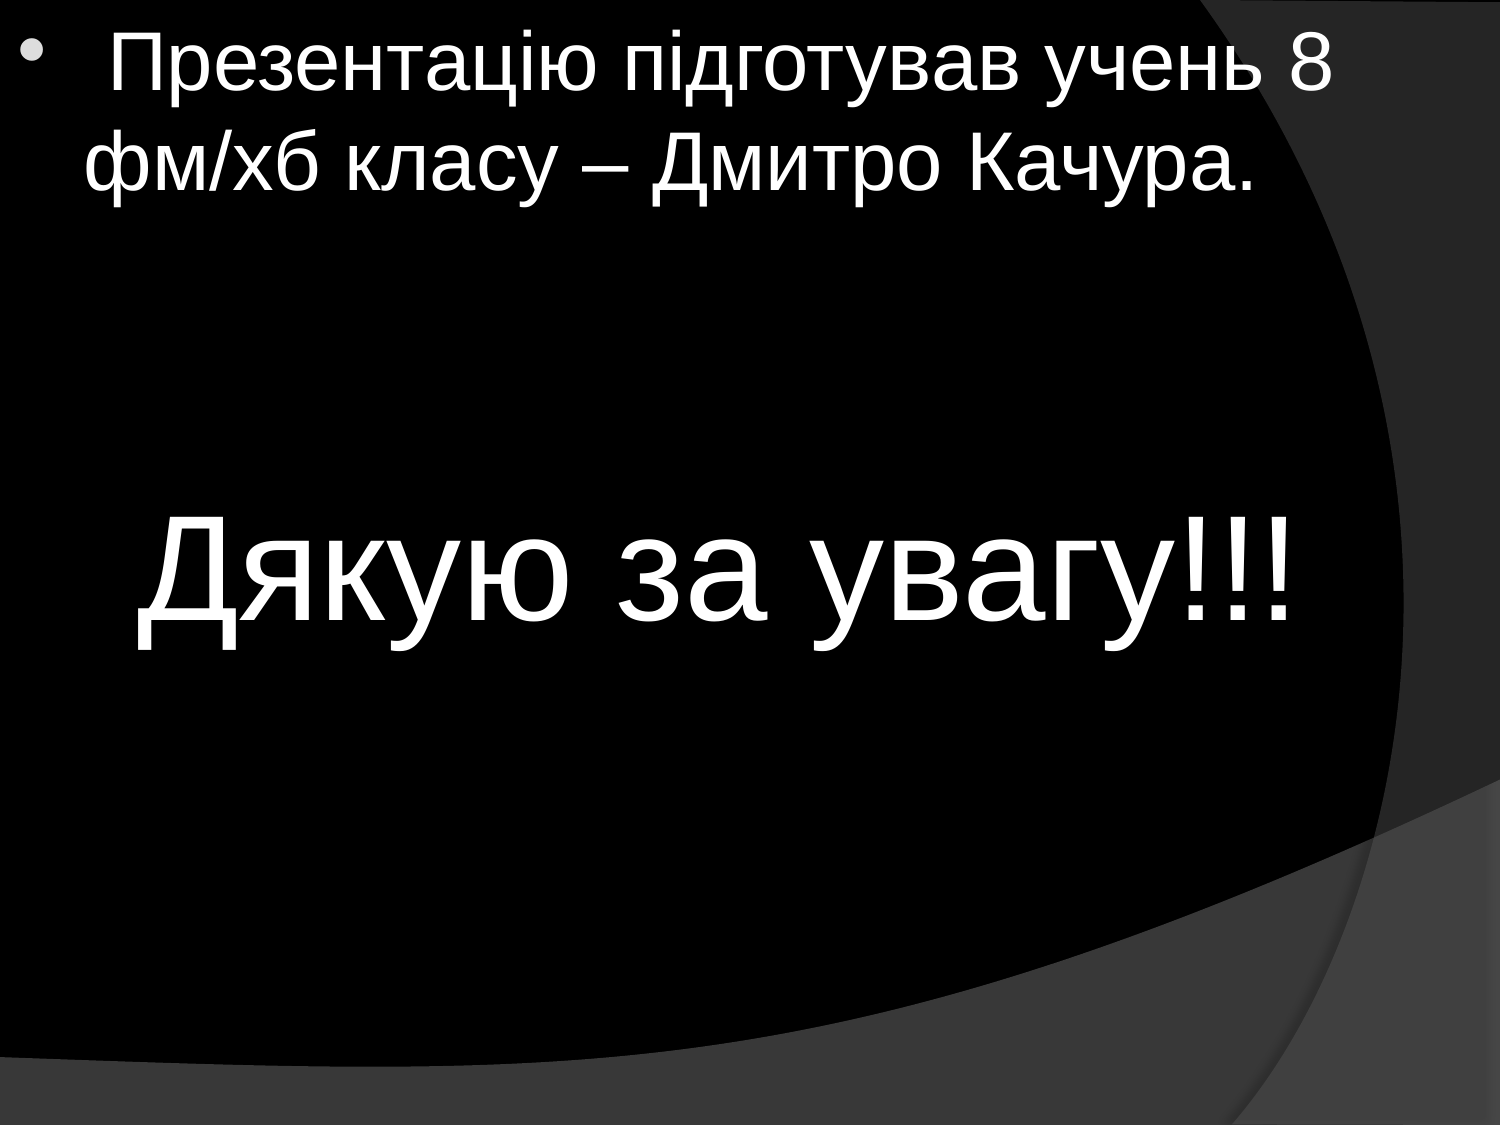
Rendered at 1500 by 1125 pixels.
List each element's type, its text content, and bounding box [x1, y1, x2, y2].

list Презентацію підготував учень 8 фм/хб класу – Дмитро Качура. Дякую за увагу!!! [0, 0, 1500, 1125]
